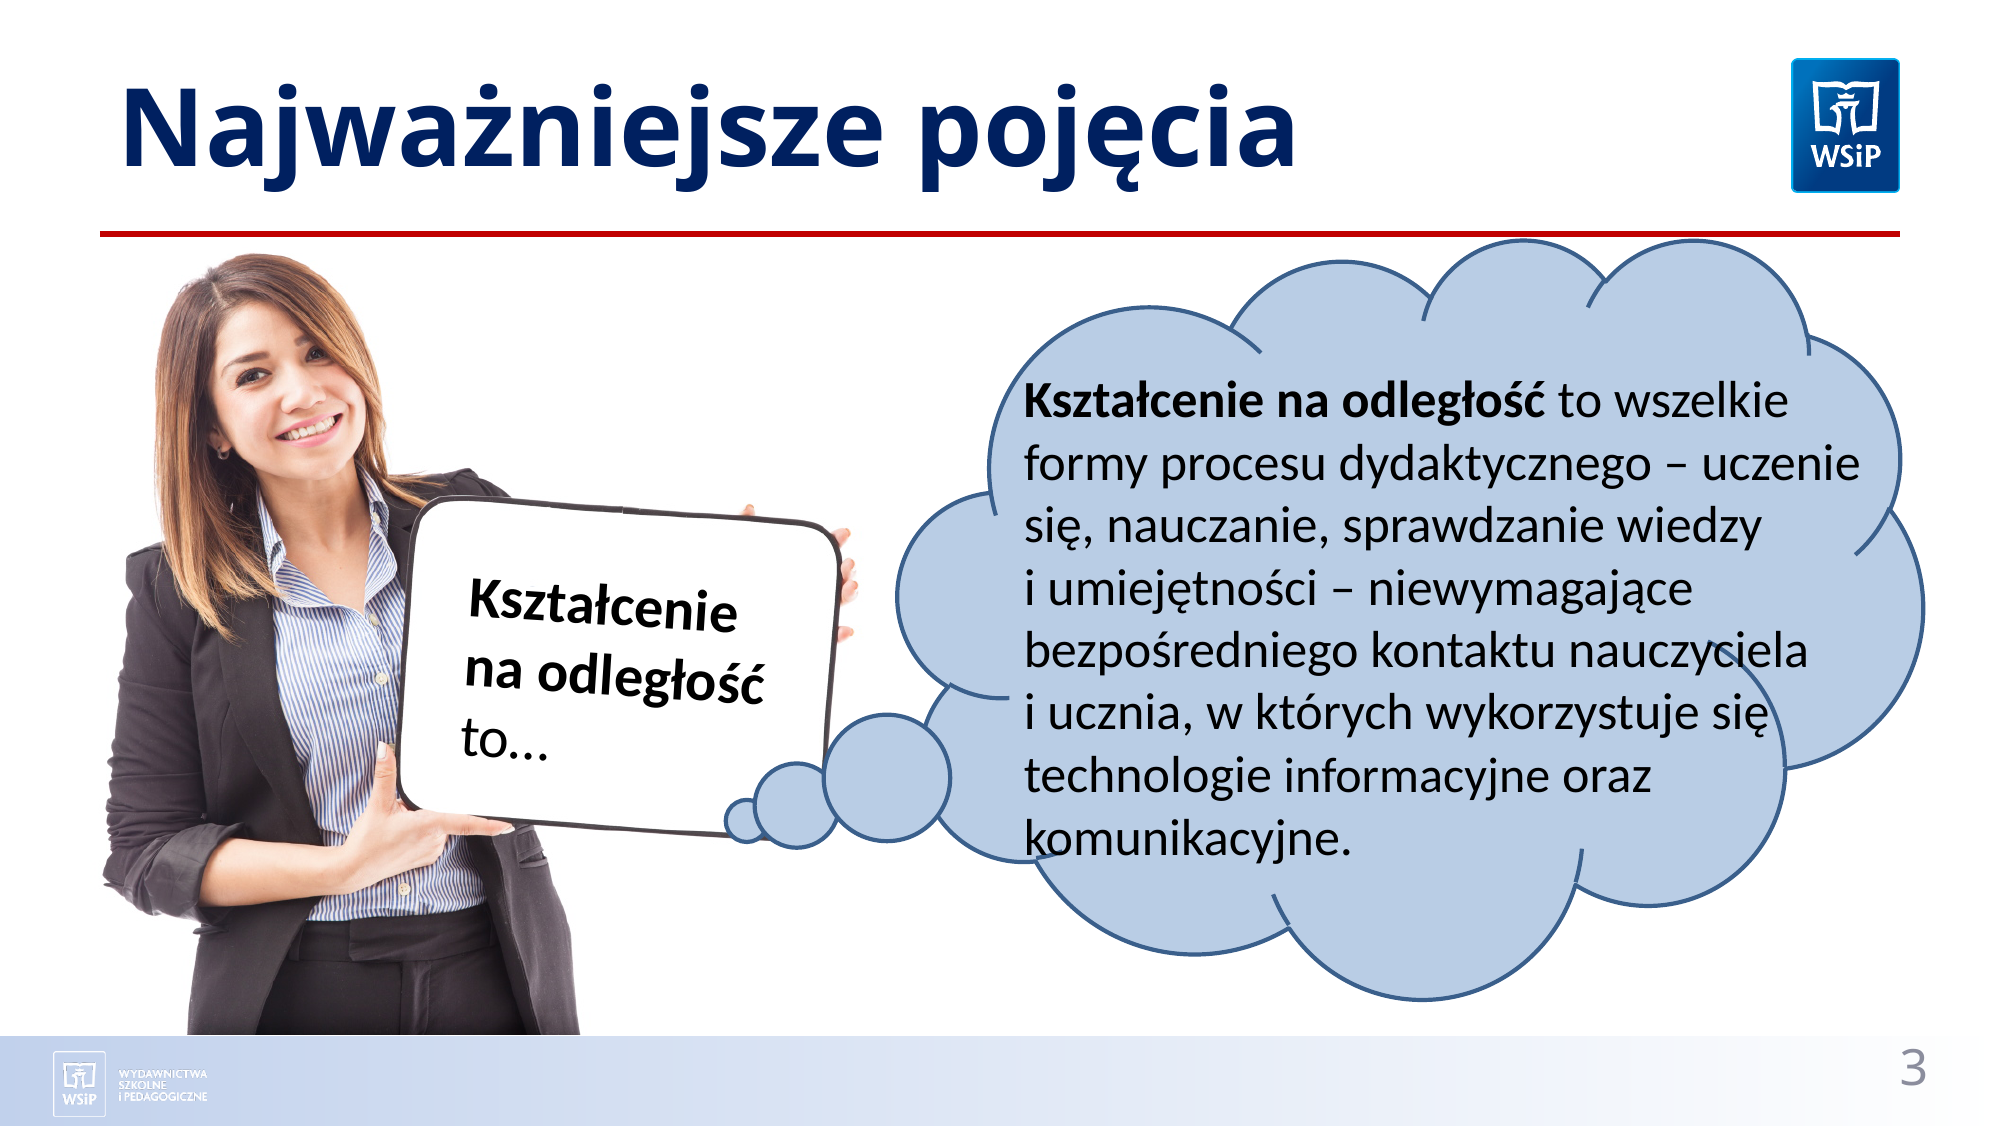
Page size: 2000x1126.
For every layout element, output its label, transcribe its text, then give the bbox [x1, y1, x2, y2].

title Najważniejsze pojęcia [99, 29, 1900, 217]
picture [13, 237, 1118, 1036]
text_box Kształcenie na odległość to wszelkie formy procesu dydaktycznego – uczenie się, nauczanie, sprawdzanie wiedzy i umiejętności – niewymagające bezpośredniego kontaktu nauczyciela i ucznia, w których wykorzystuje się technologie informacyjne oraz komunikacyjne. [1123, 356, 1923, 788]
picture [53, 1051, 207, 1117]
slide_number 3 [1479, 1039, 1946, 1100]
text_box [1123, 238, 1852, 356]
text_box [1123, 788, 1786, 1003]
